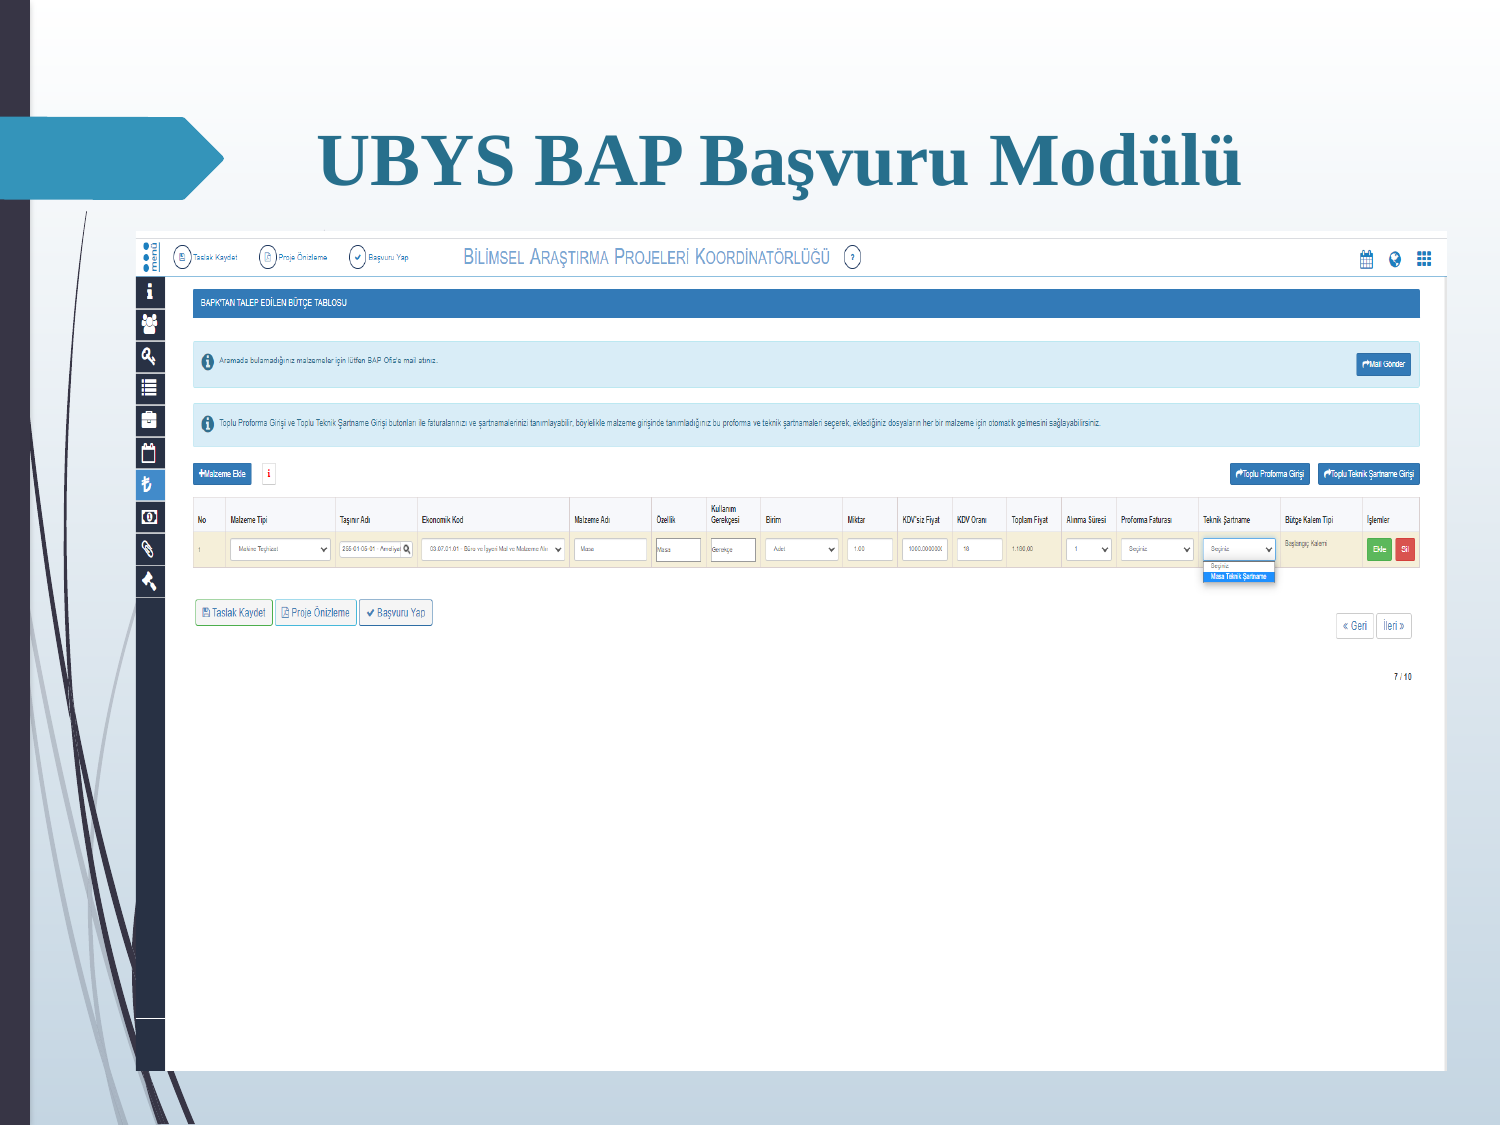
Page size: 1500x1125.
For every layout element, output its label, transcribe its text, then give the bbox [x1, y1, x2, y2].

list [135, 231, 1448, 1071]
title UBYS BAP Başvuru Modülü [301, 102, 1400, 220]
